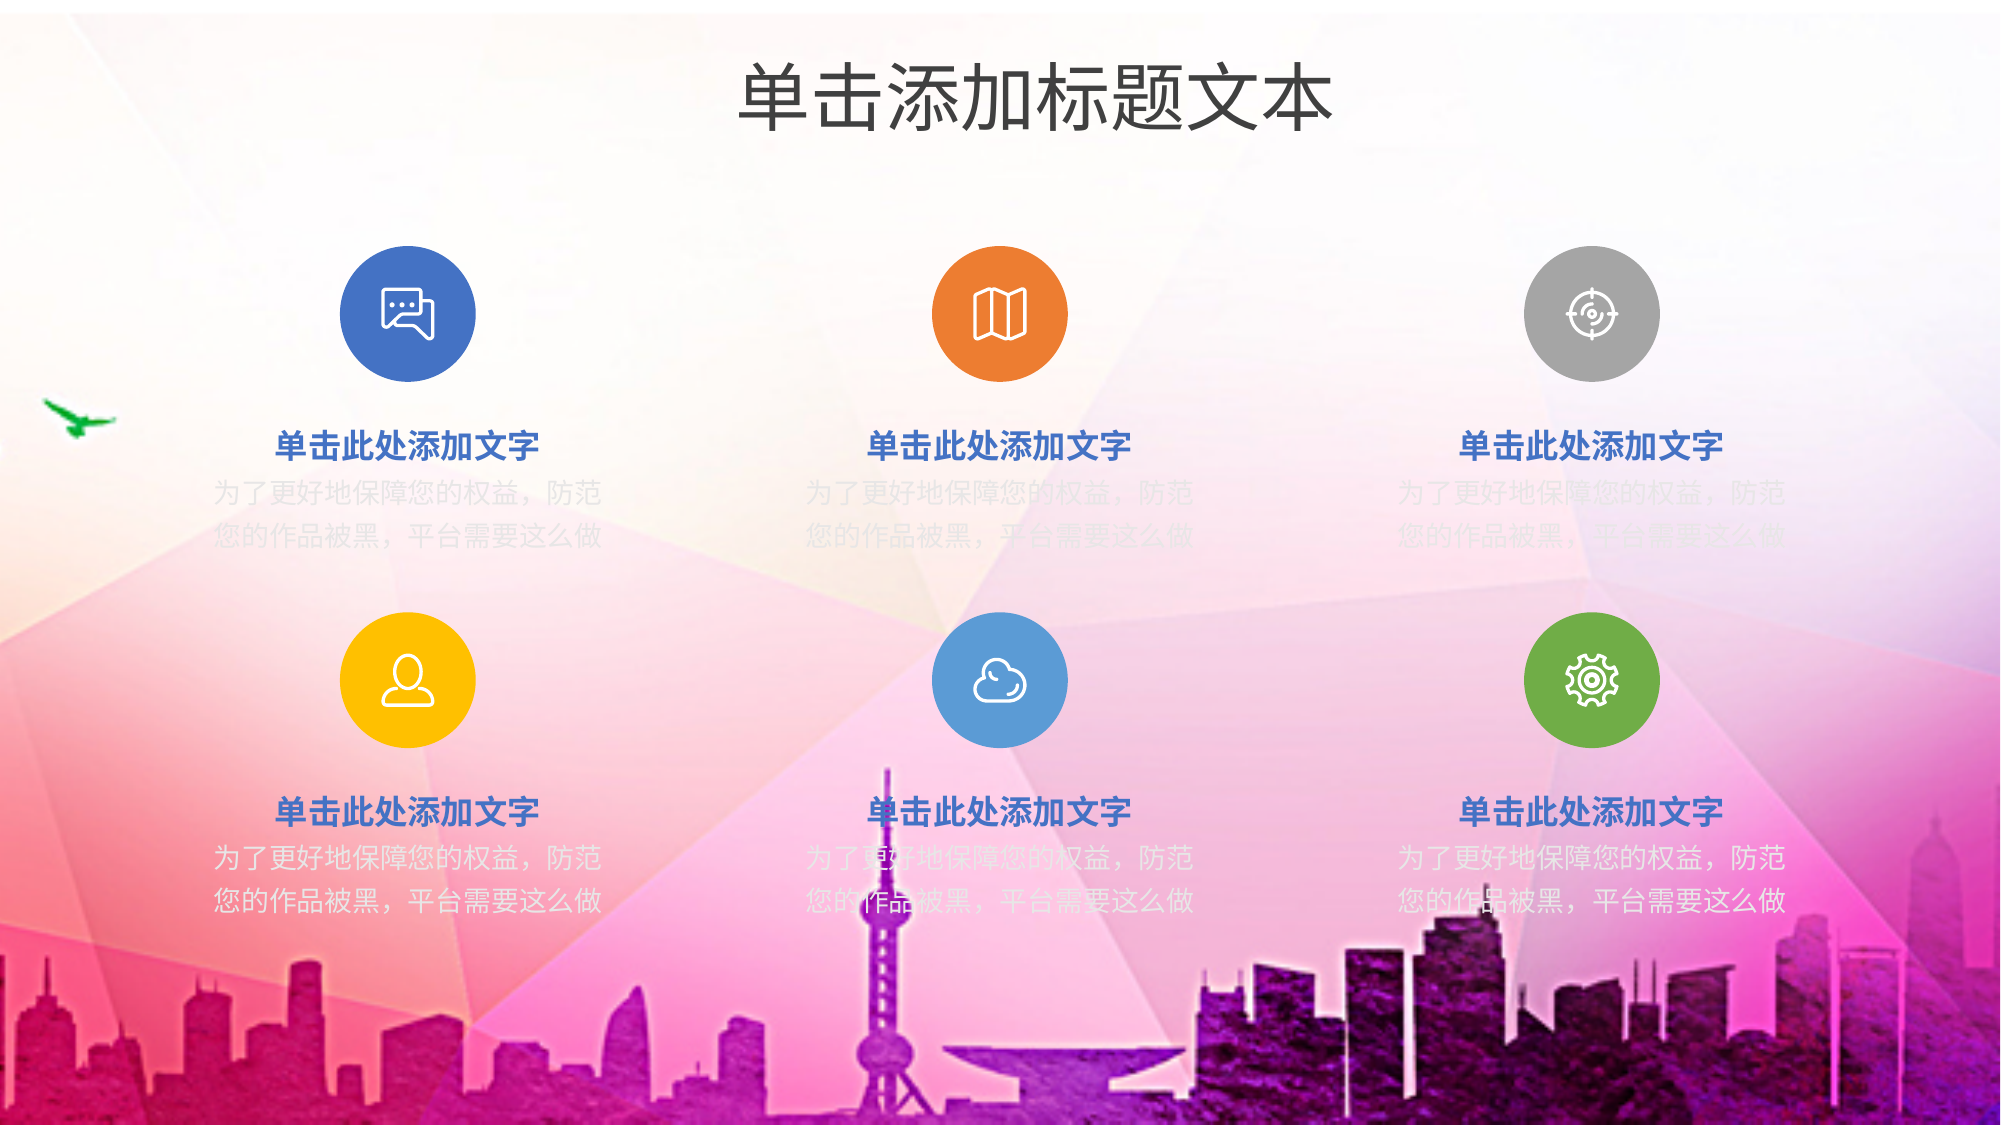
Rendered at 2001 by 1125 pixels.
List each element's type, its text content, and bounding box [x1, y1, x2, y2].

text_box 单击此处添加文字 为了更好地保障您的权益，防范您的作品被黑，平台需要这么做 [189, 406, 626, 560]
text_box 单击此处添加文字 为了更好地保障您的权益，防范您的作品被黑，平台需要这么做 [782, 406, 1218, 560]
picture [0, 0, 2001, 1125]
text_box 单击此处添加文字 为了更好地保障您的权益，防范您的作品被黑，平台需要这么做 [1374, 406, 1810, 560]
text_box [339, 245, 476, 382]
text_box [339, 612, 476, 749]
text_box 单击此处添加文字 为了更好地保障您的权益，防范您的作品被黑，平台需要这么做 [782, 771, 1218, 925]
text_box 单击此处添加文字 为了更好地保障您的权益，防范您的作品被黑，平台需要这么做 [1374, 771, 1810, 925]
text_box 单击此处添加文字 为了更好地保障您的权益，防范您的作品被黑，平台需要这么做 [189, 771, 626, 925]
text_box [931, 245, 1068, 382]
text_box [1524, 612, 1660, 749]
text_box 单击添加标题文本 [692, 42, 1378, 148]
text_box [931, 612, 1068, 749]
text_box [1524, 245, 1660, 382]
